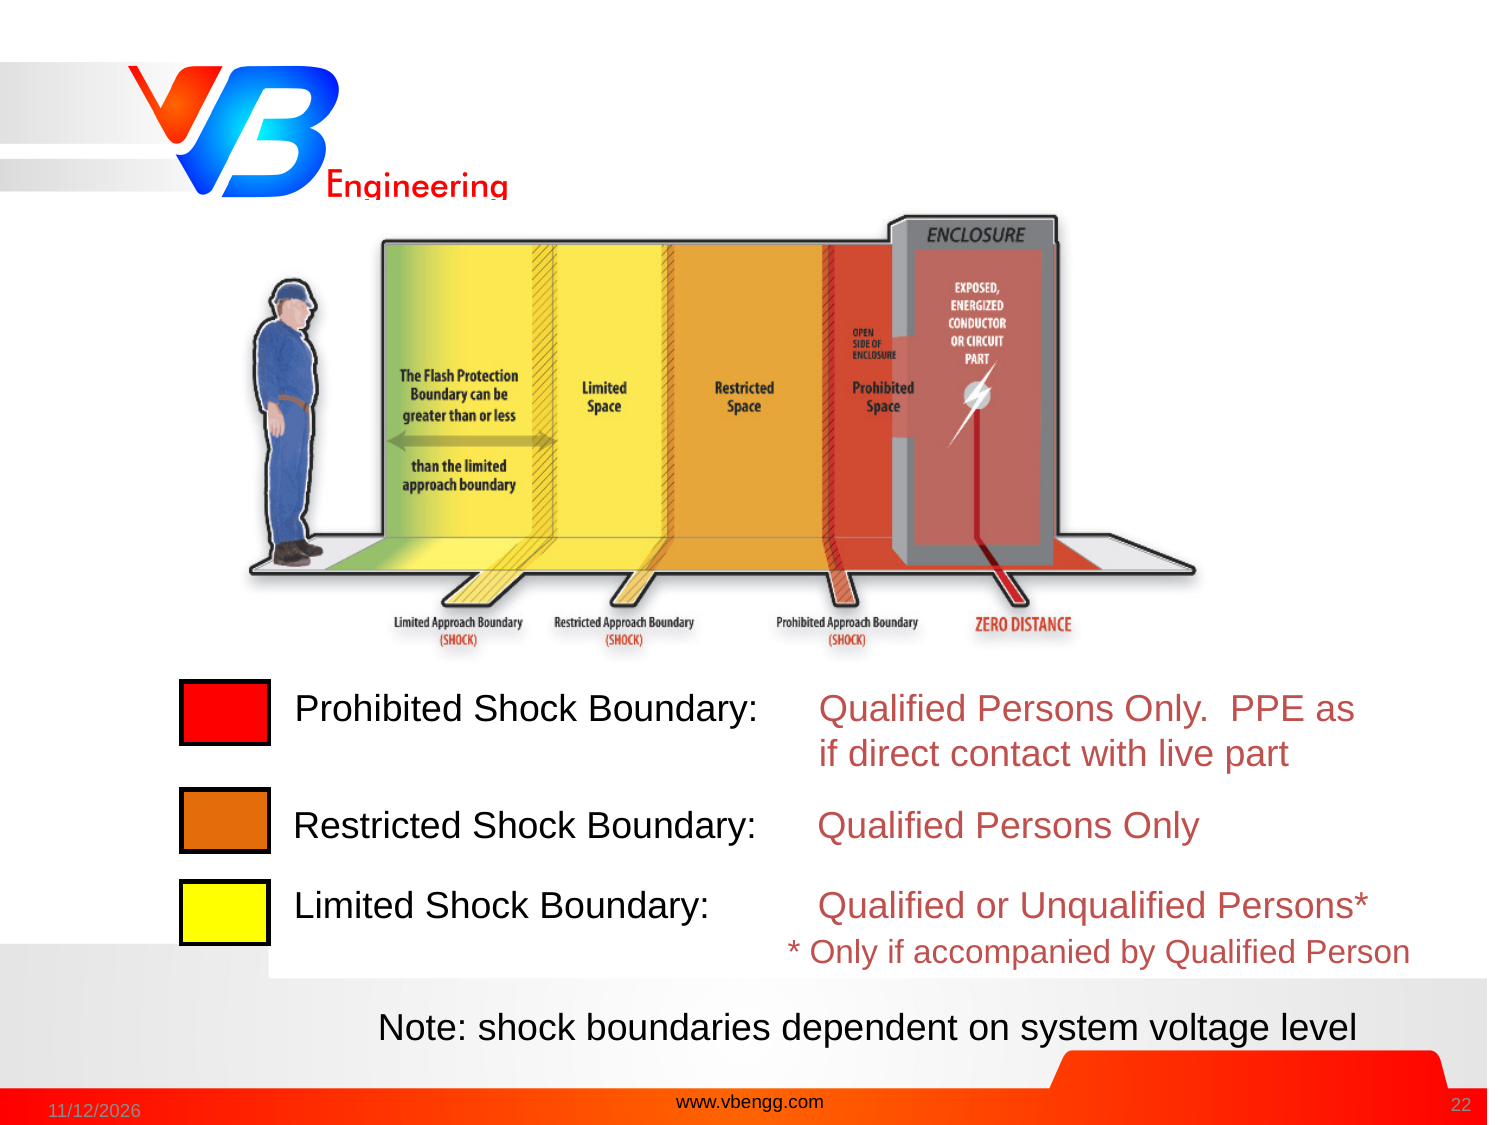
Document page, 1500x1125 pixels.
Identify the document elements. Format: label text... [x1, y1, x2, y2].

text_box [181, 664, 1418, 944]
footer www.vbengg.com [496, 1071, 1004, 1125]
slide_number 28-Dec-16 [33, 1079, 371, 1125]
text_box Note: shock boundaries dependent on system voltage level [277, 1000, 1479, 1056]
slide_number 22 [1149, 1074, 1487, 1125]
text_box Limited Shock Boundary: Qualified or Unqualified Persons* * Only if accompanied by Qualified Person [268, 873, 1500, 979]
picture [0, 0, 1487, 1125]
